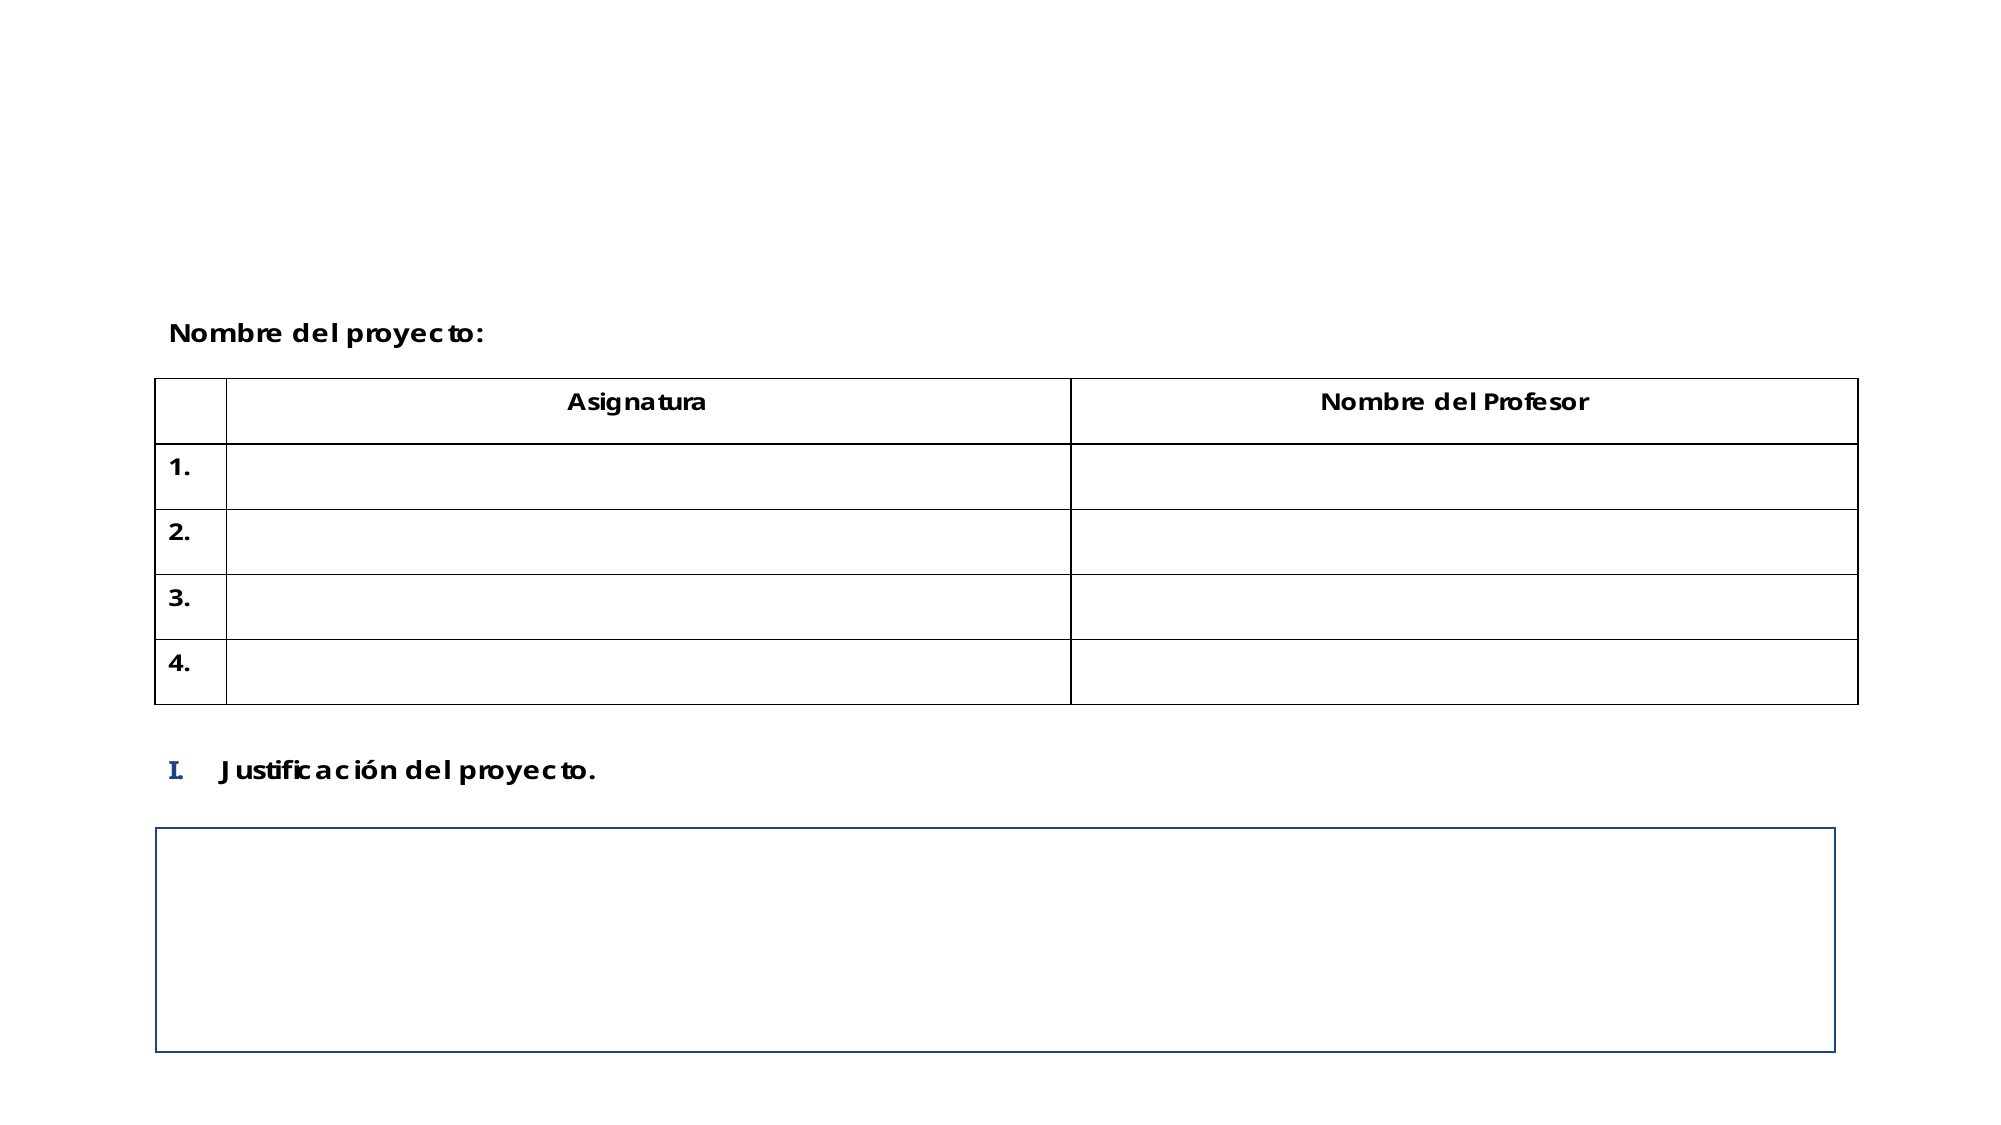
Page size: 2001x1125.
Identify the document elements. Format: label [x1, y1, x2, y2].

list [137, 220, 1862, 1124]
